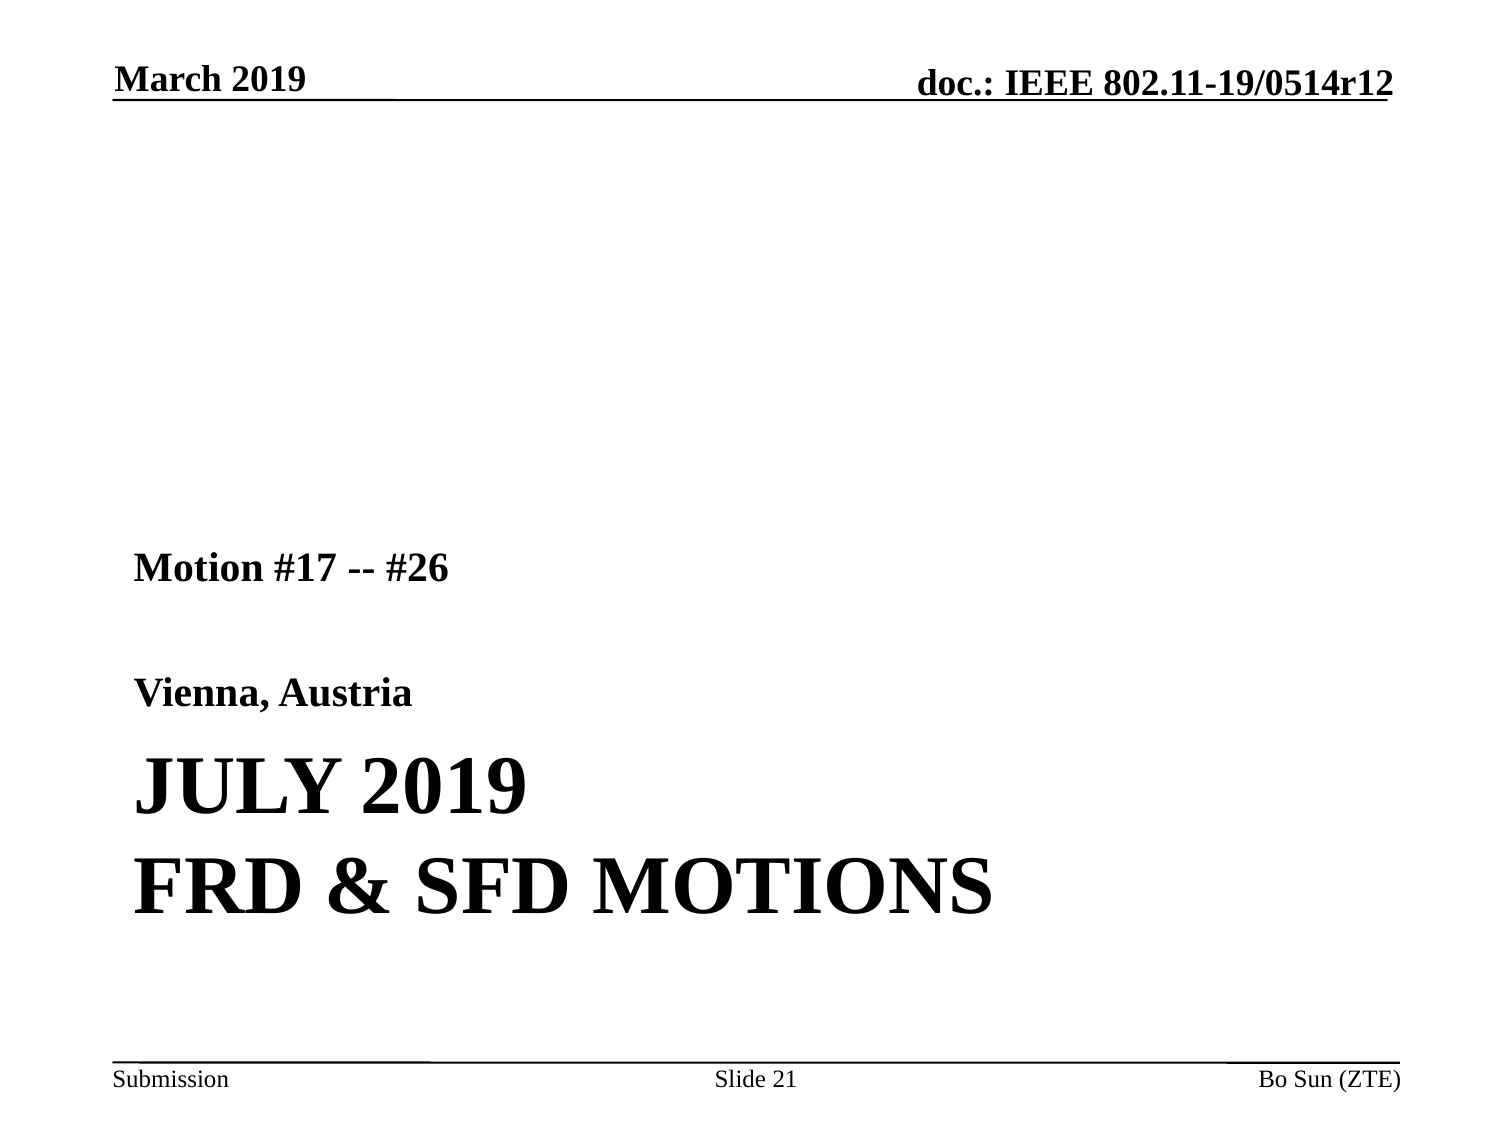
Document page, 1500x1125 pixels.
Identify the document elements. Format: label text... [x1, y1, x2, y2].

title July 2019 FRD & SFD Motions [118, 724, 1394, 947]
footer Bo Sun (ZTE) [878, 1061, 1402, 1093]
slide_number Slide 21 [712, 1061, 800, 1123]
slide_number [114, 54, 423, 100]
list Motion #17 -- #26 Vienna, Austria [118, 476, 1394, 724]
